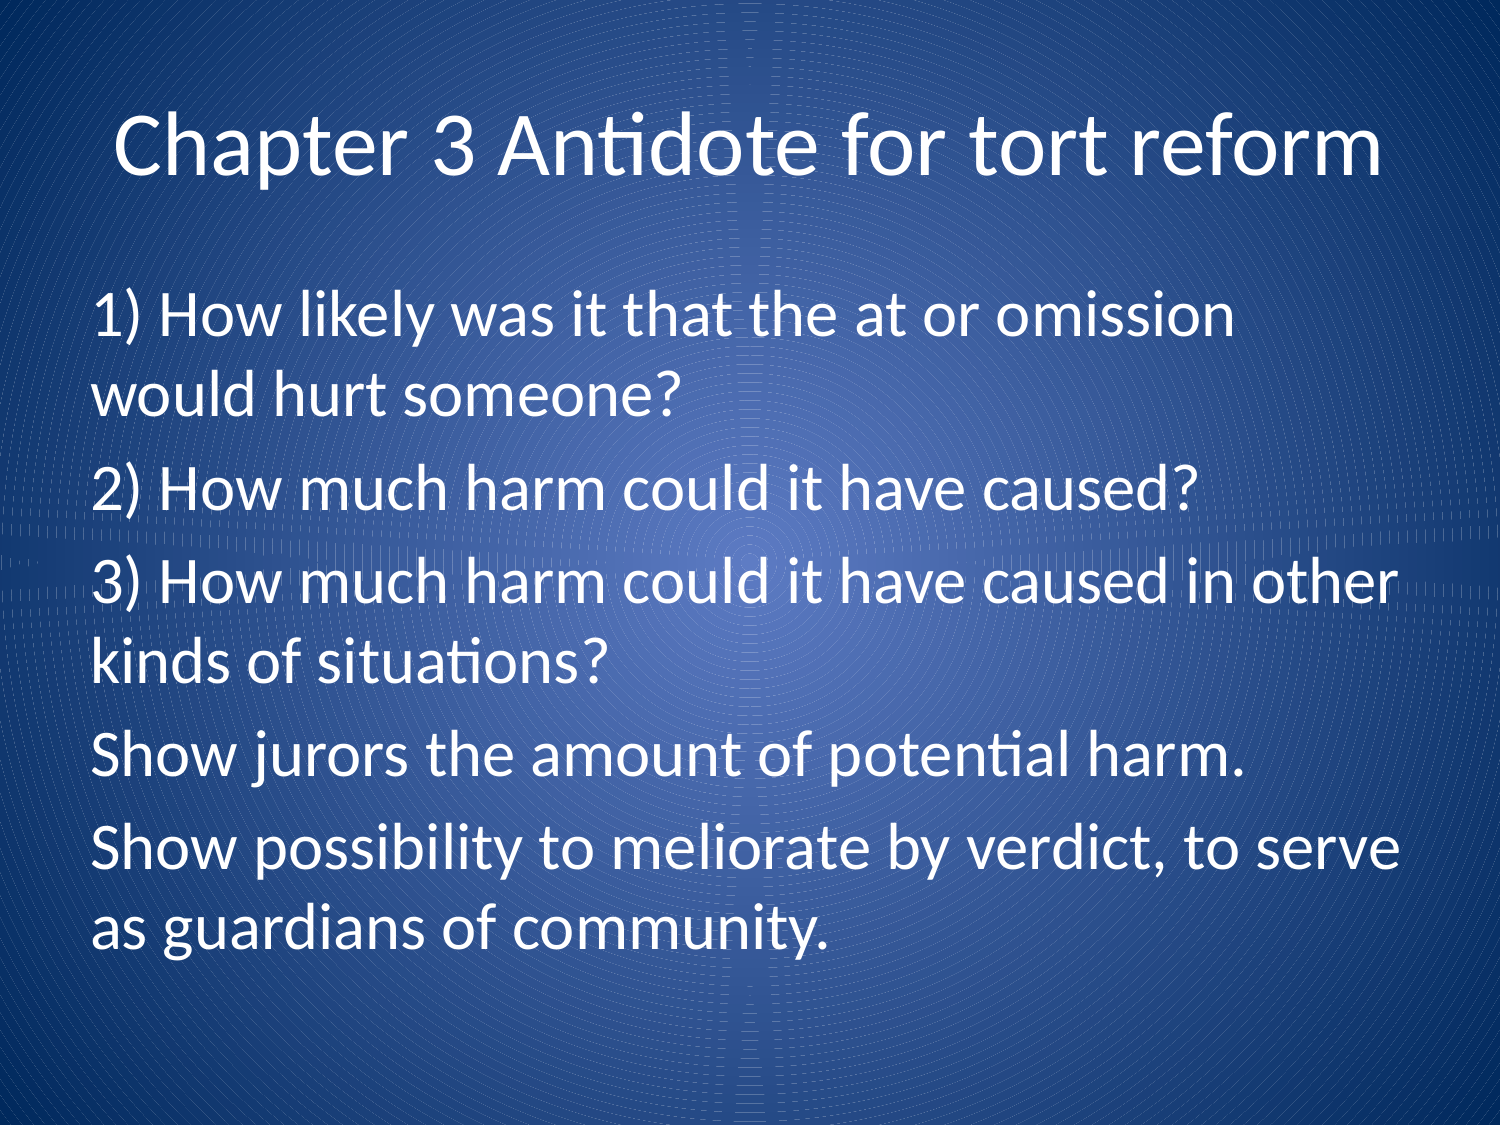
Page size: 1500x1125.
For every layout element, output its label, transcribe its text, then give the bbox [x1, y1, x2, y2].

list 1) How likely was it that the at or omission would hurt someone? 2) How much harm could it have caused? 3) How much harm could it have caused in other kinds of situations? Show jurors the amount of potential harm. Show possibility to meliorate by verdict, to serve as guardians of community. [75, 262, 1425, 1005]
title Chapter 3 Antidote for tort reform [75, 45, 1425, 233]
